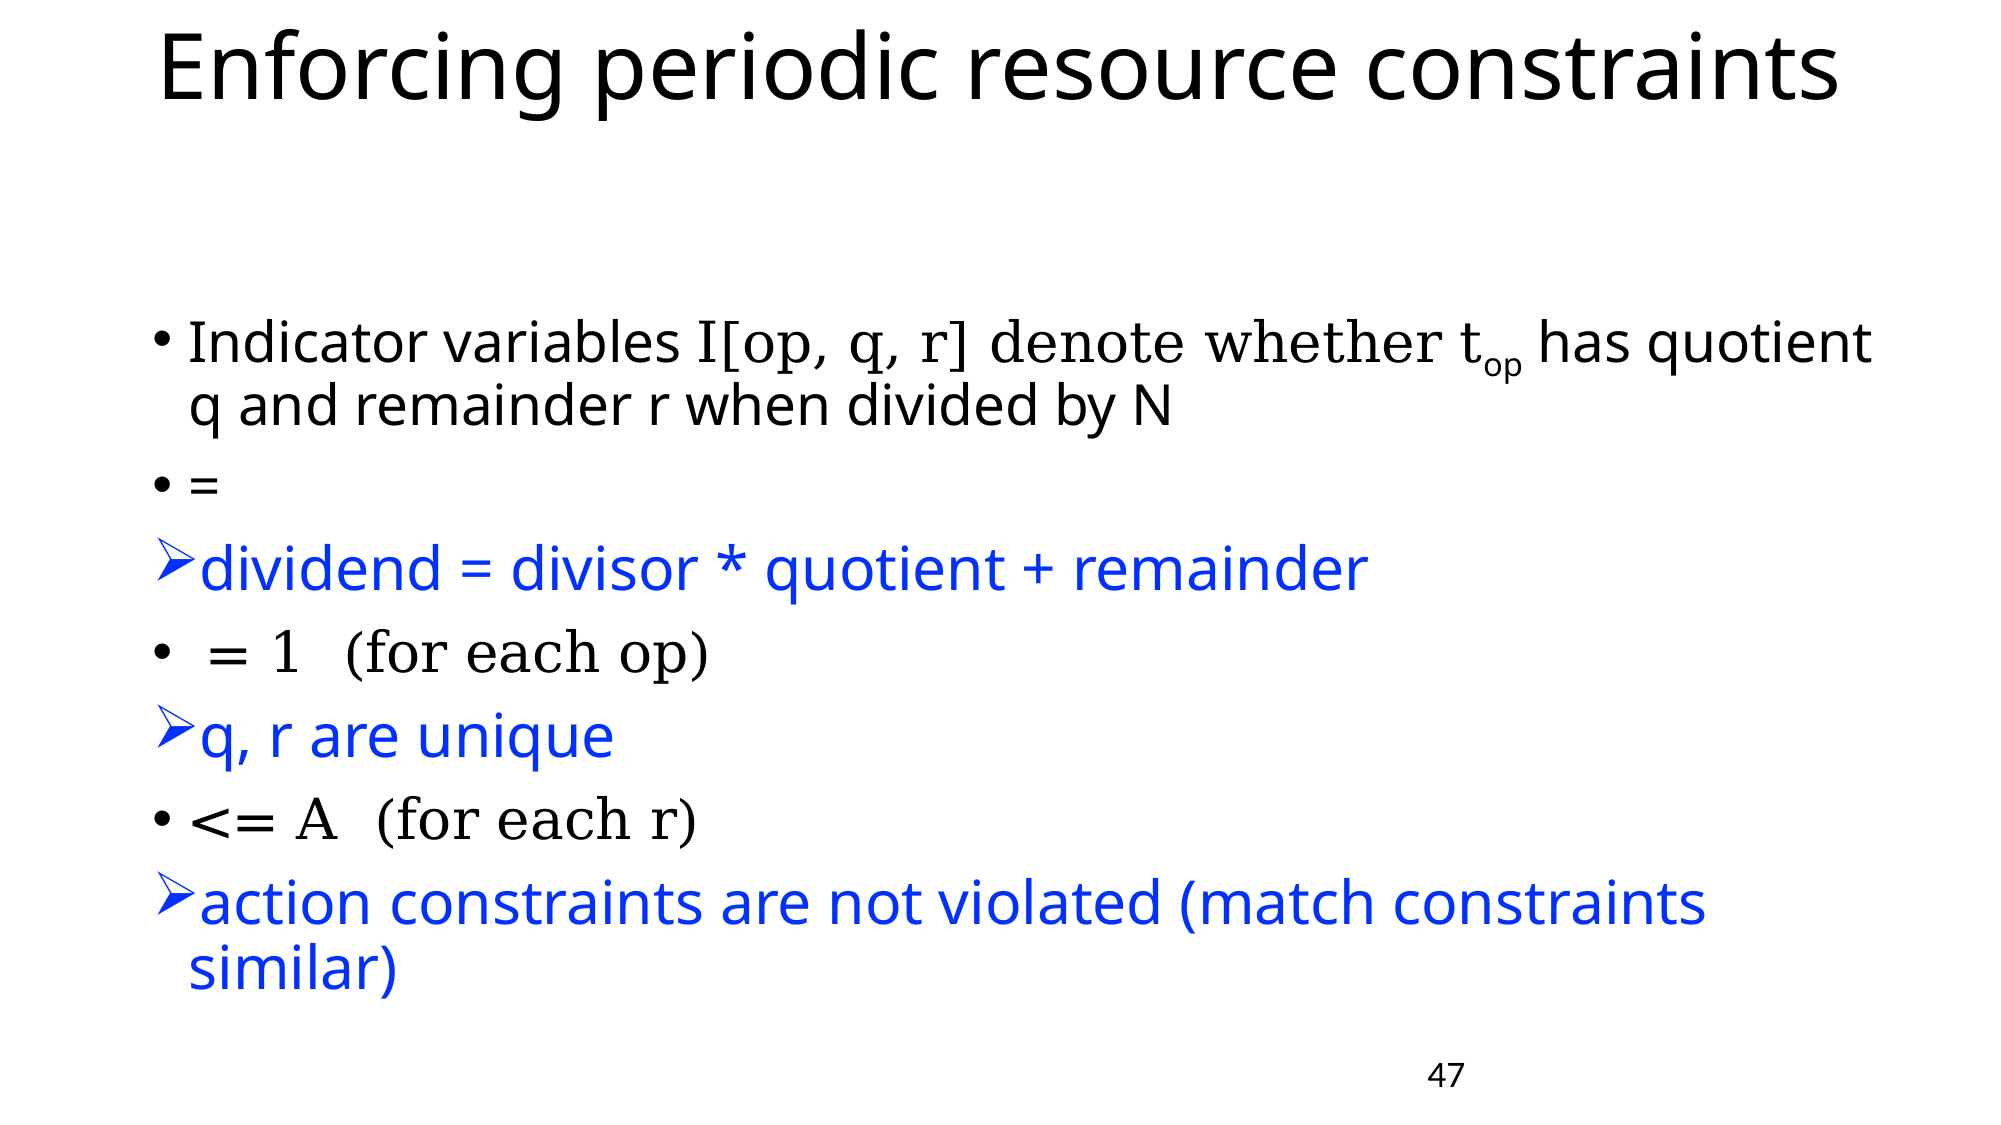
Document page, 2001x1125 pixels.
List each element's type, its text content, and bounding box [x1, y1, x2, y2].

slide_number 47 [1412, 1042, 1863, 1103]
title Enforcing periodic resource constraints [80, 0, 1919, 179]
